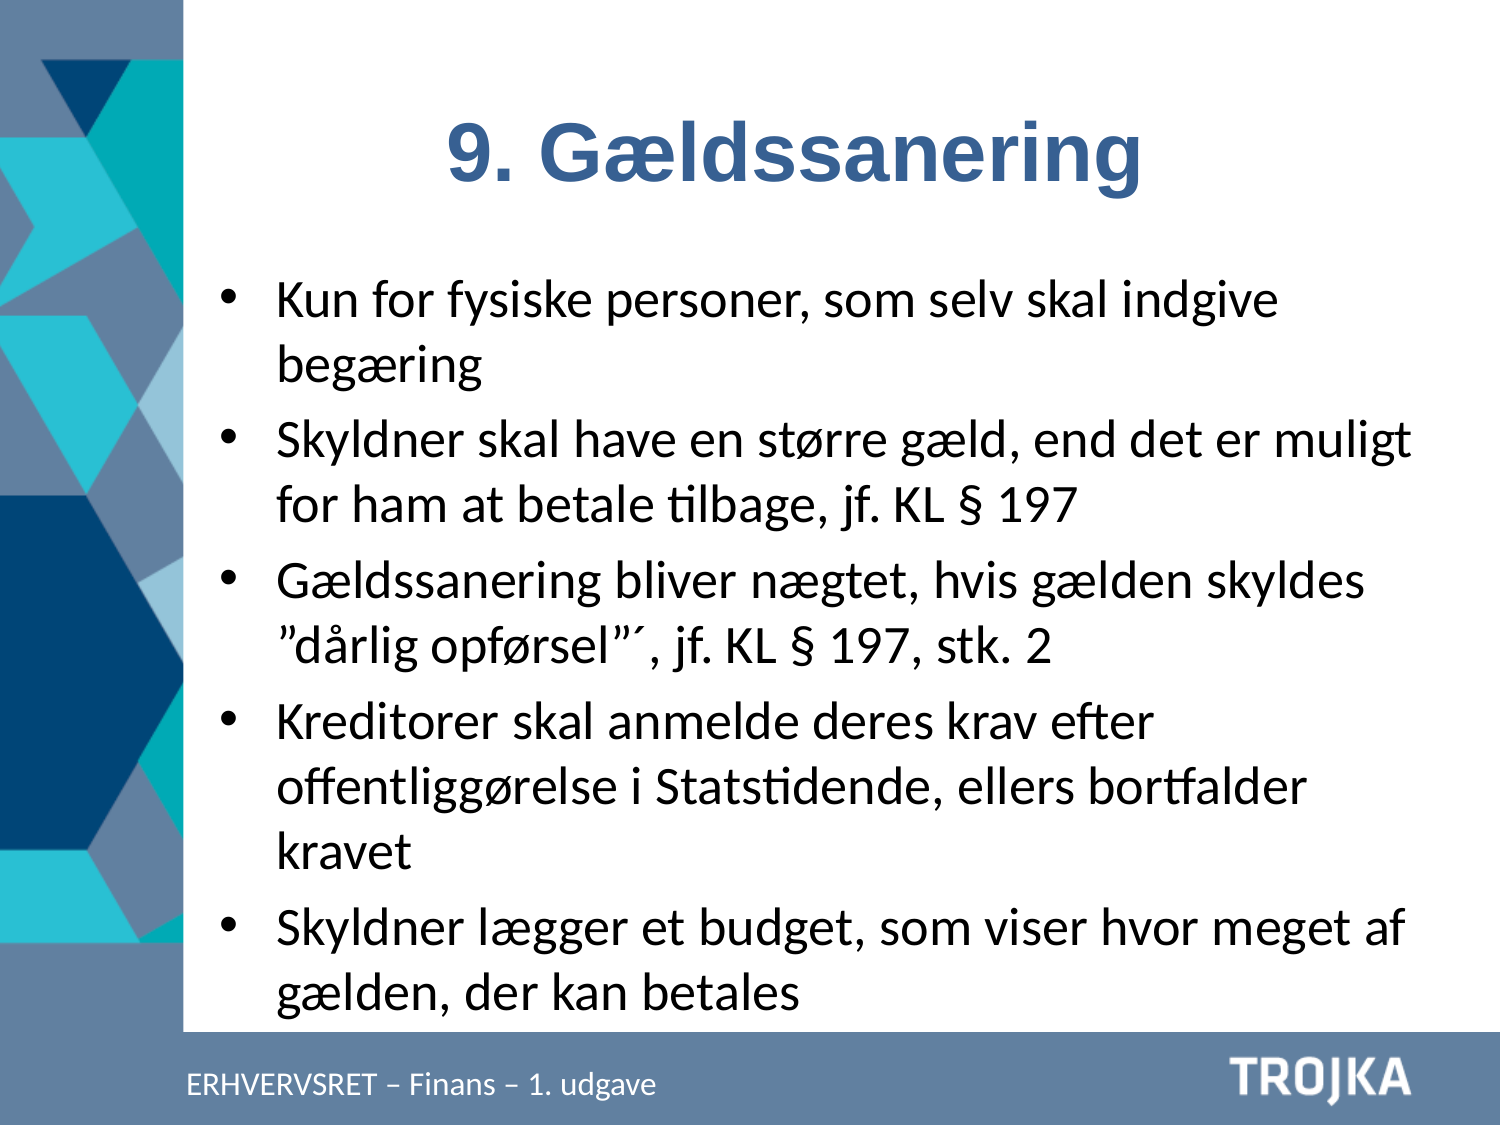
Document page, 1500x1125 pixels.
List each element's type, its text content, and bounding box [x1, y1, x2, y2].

picture [0, 0, 1500, 1125]
text_box Kun for fysiske personer, som selv skal indgive begæring Skyldner skal have en større gæld, end det er muligt for ham at betale tilbage, jf. KL § 197 Gældssanering bliver nægtet, hvis gælden skyldes ”dårlig opførsel”´, jf. KL § 197, stk. 2 Kreditorer skal anmelde deres krav efter offentliggørelse i Statstidende, ellers bortfalder kravet Skyldner lægger et budget, som viser hvor meget af gælden, der kan betales [204, 255, 1471, 929]
text_box 9. Gældssanering [120, 54, 1471, 243]
